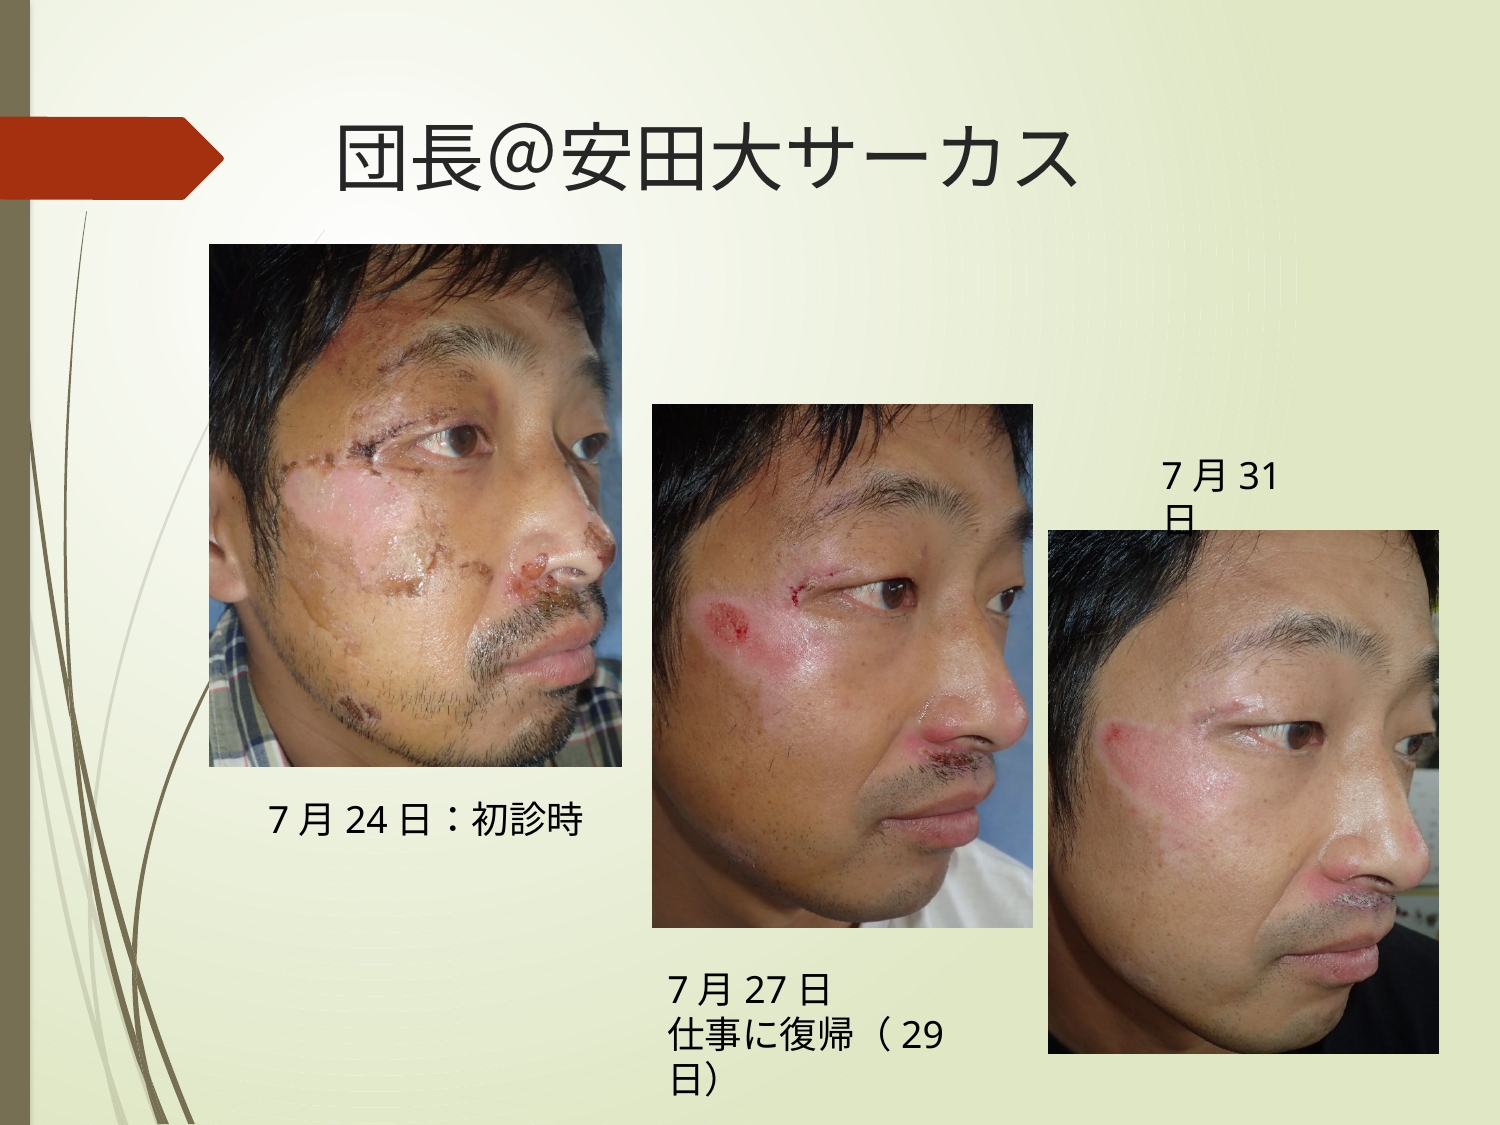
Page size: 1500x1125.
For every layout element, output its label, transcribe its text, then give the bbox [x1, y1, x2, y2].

picture [209, 244, 622, 767]
text_box 7月24日：初診時 [253, 788, 622, 849]
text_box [1048, 444, 1440, 1055]
title 団長＠安田大サーカス [319, 102, 1400, 313]
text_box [652, 403, 1033, 1065]
